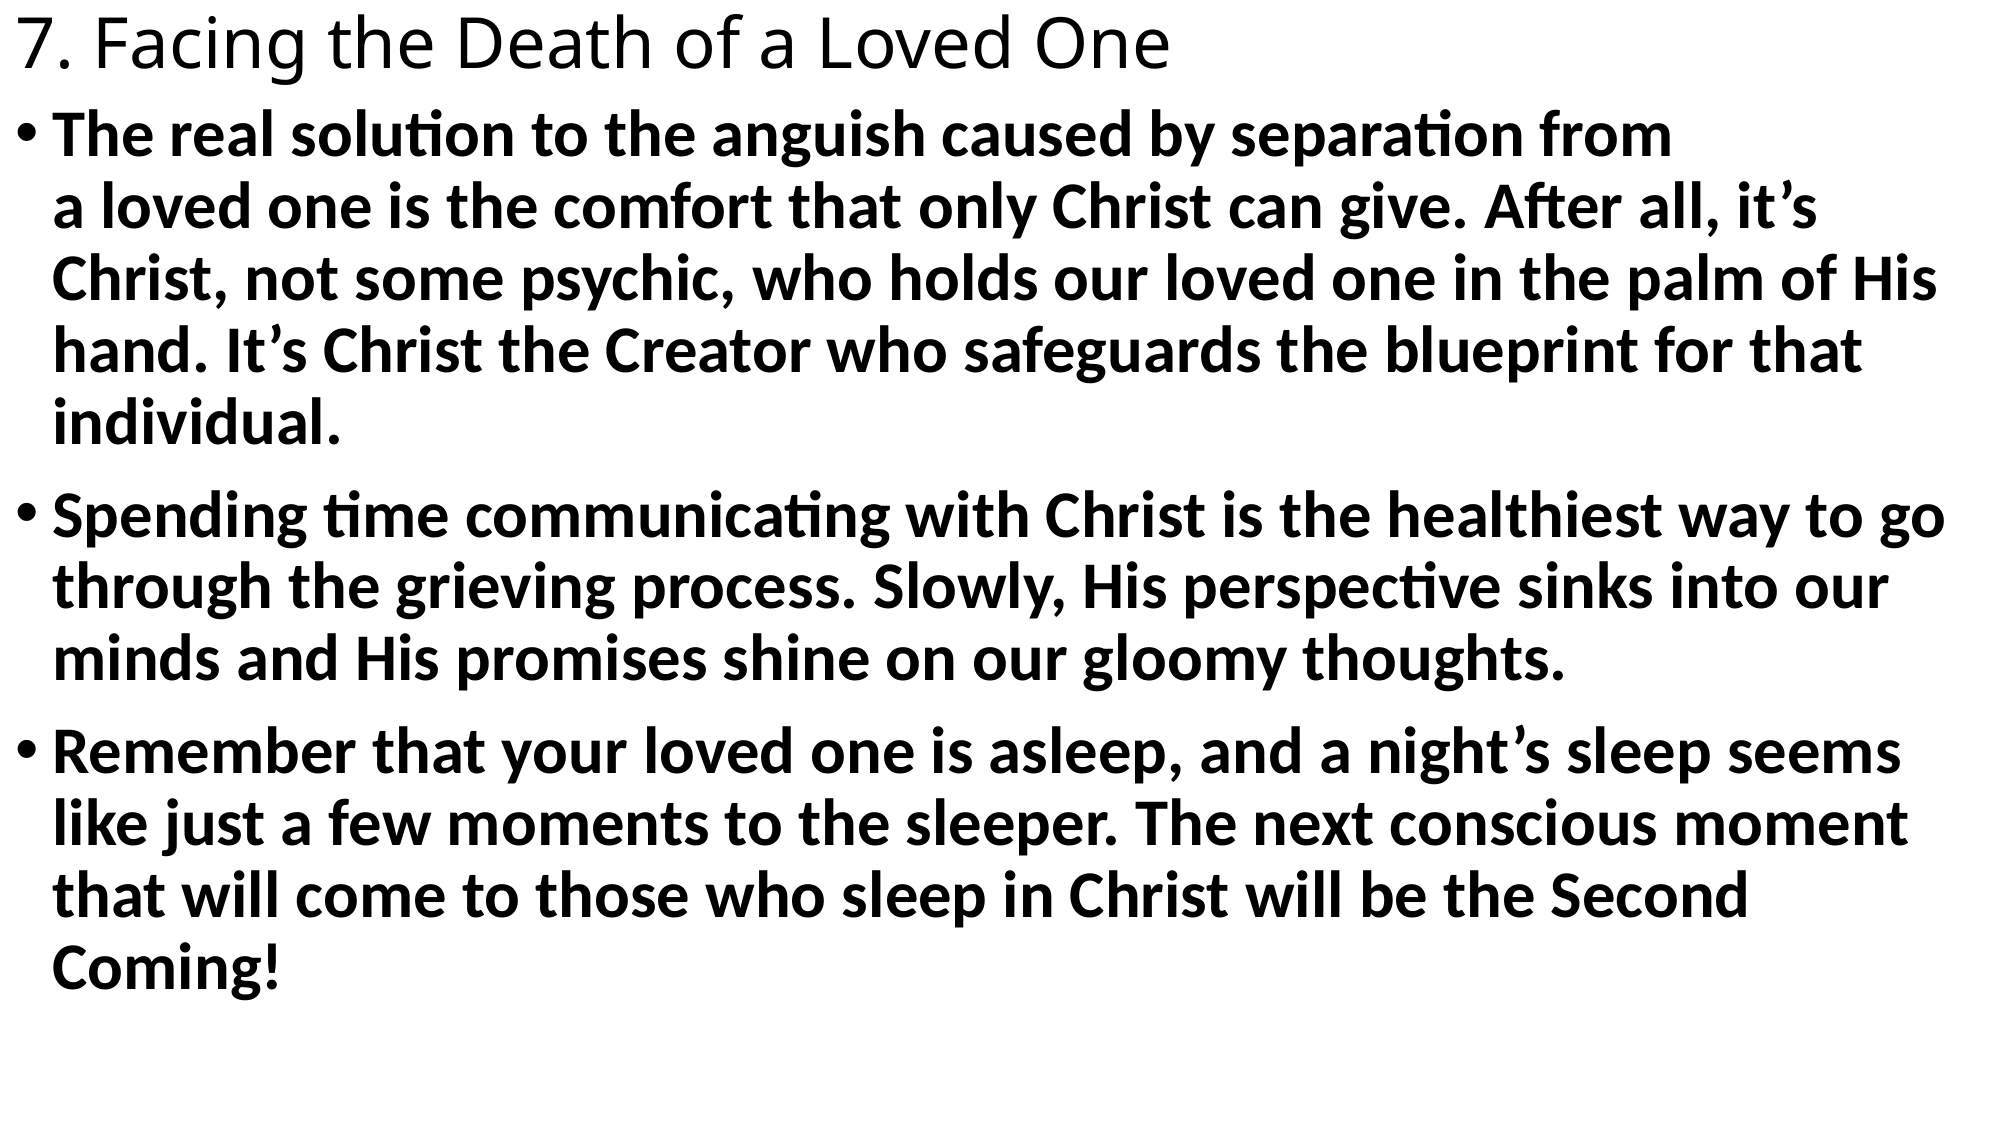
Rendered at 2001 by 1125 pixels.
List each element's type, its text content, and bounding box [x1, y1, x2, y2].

title 7. Facing the Death of a Loved One [0, 0, 2000, 91]
list The real solution to the anguish caused by separation from a loved one is the comfort that only Christ can give. After all, it’s Christ, not some psychic, who holds our loved one in the palm of His hand. It’s Christ the Creator who safeguards the blueprint for that individual. Spending time communicating with Christ is the healthiest way to go through the grieving process. Slowly, His perspective sinks into our minds and His promises shine on our gloomy thoughts. Remember that your loved one is asleep, and a night’s sleep seems like just a few moments to the sleeper. The next conscious moment that will come to those who sleep in Christ will be the Second Coming! [0, 91, 2000, 1125]
